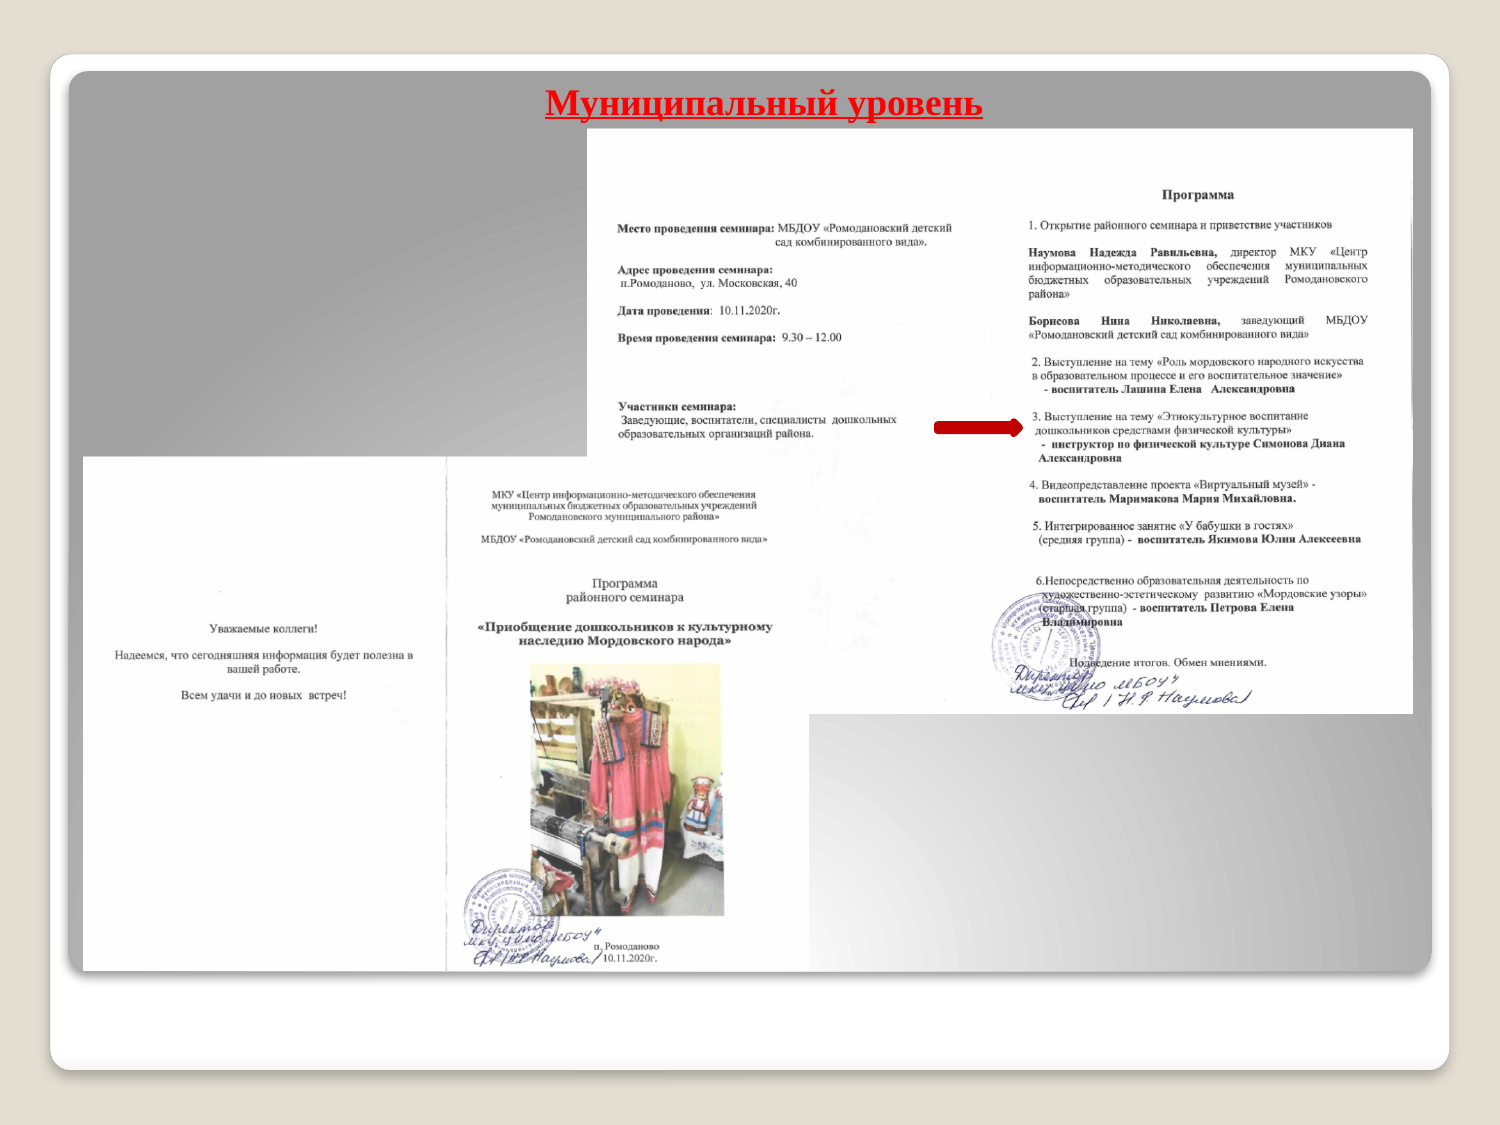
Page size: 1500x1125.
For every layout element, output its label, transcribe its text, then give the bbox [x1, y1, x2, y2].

picture [83, 7, 1412, 1078]
text_box Муниципальный уровень [530, 70, 699, 130]
